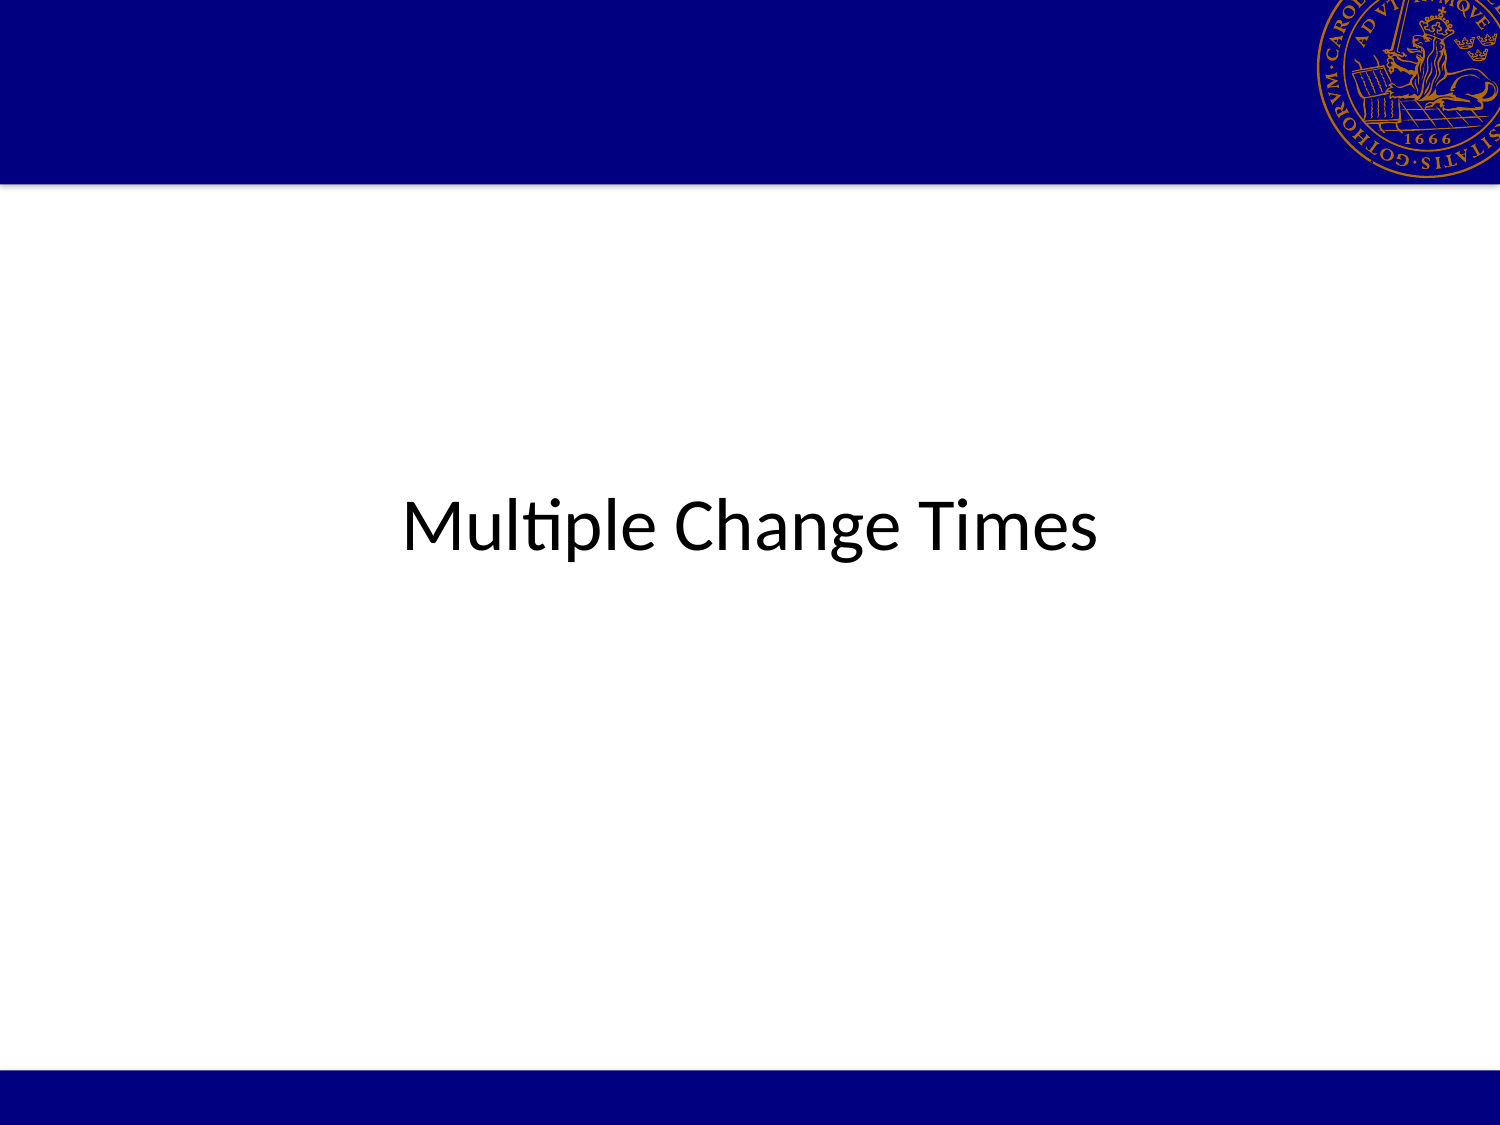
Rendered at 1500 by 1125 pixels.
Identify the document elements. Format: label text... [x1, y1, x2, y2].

list Multiple Change Times [41, 468, 1459, 1059]
